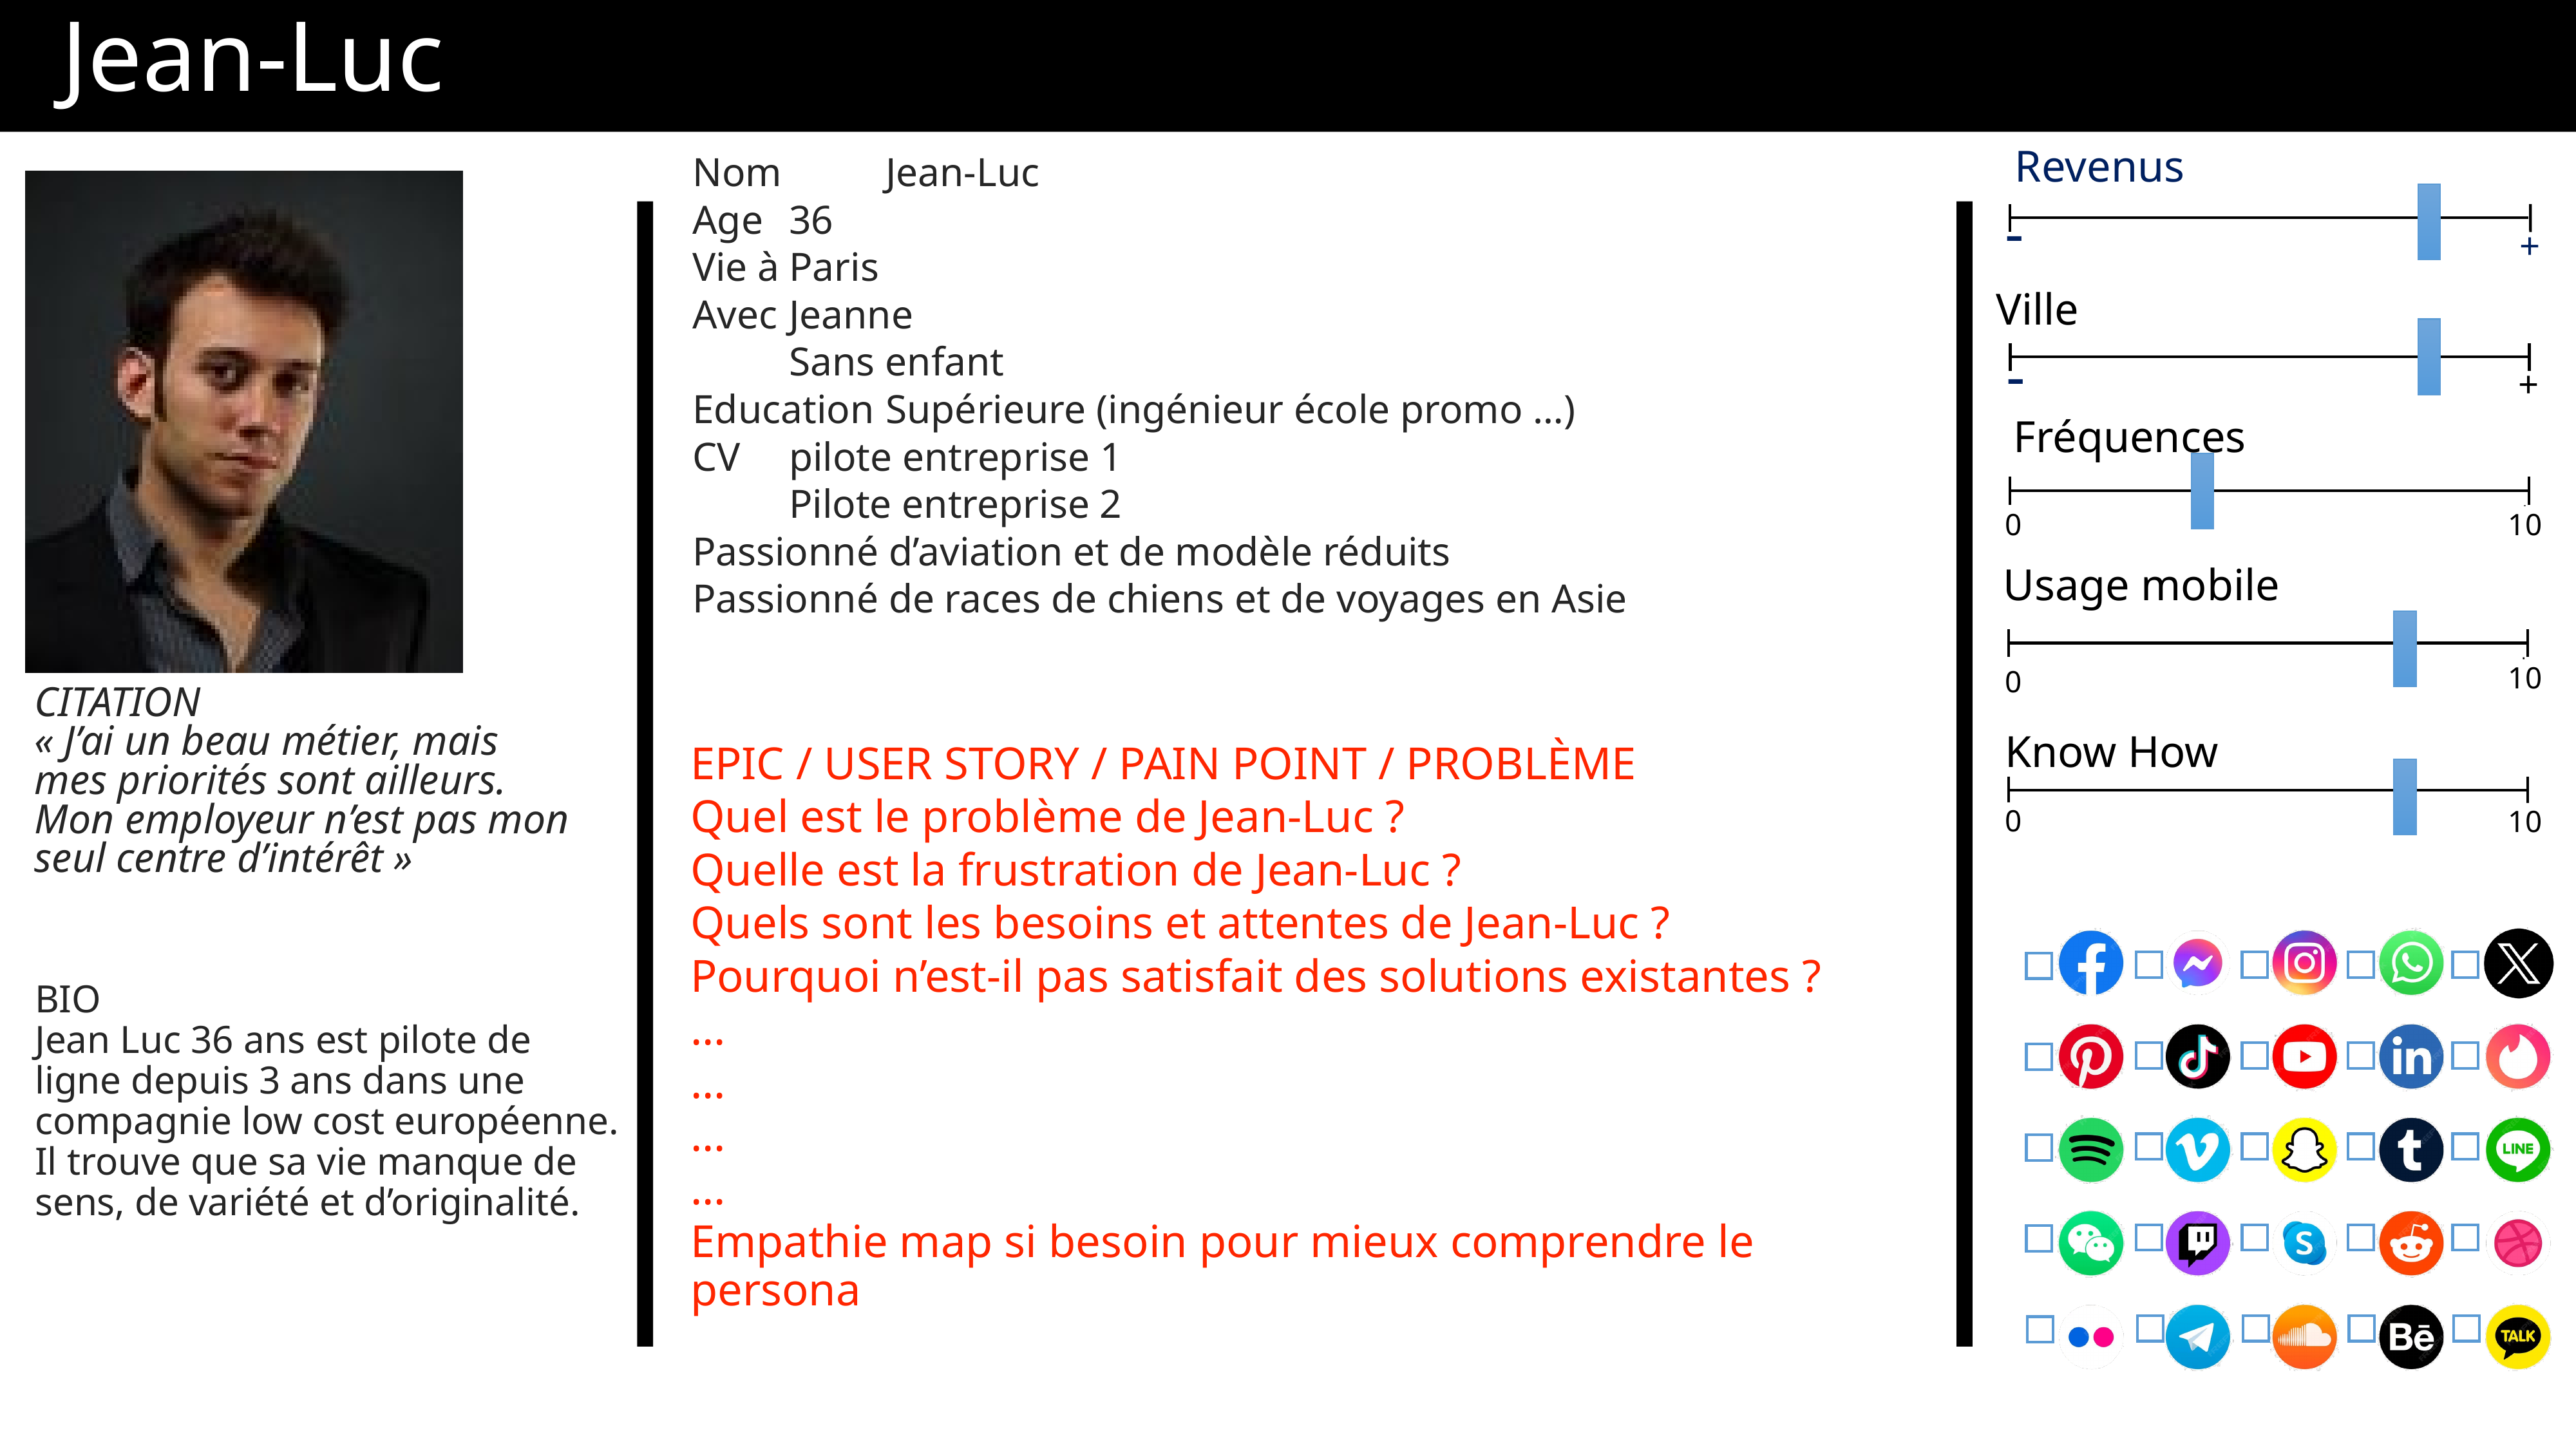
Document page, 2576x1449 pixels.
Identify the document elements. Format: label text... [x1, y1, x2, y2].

text_box CITATION « J’ai un beau métier, mais mes priorités sont ailleurs. Mon employeur n’est pas mon seul centre d’intérêt » [25, 675, 583, 1025]
text_box [2418, 184, 2441, 260]
text_box [2191, 471, 2214, 529]
text_box Revenus [2005, 129, 2195, 200]
text_box [2394, 759, 2416, 835]
list BIO Jean Luc 36 ans est pilote de ligne depuis 3 ans dans une compagnie low cost européenne. Il trouve que sa vie manque de sens, de variété et d’originalité. [24, 970, 633, 1449]
text_box [2418, 319, 2441, 395]
text_box [2394, 611, 2416, 687]
text_box Know How [1995, 714, 2229, 786]
text_box Fréquences [2003, 399, 2256, 471]
text_box EPIC / USER STORY / PAIN POINT / PROBLÈME Quel est le problème de Jean-Luc ? Quelle est la frustration de Jean-Luc ? Quels sont les besoins et attentes de Jean-Luc ? Pourquoi n’est-il pas satisfait des solutions existantes ? … … … … Empathie map si besoin pour mieux comprendre le persona [681, 732, 1929, 1325]
text_box Usage mobile [1993, 548, 2290, 620]
text_box Ville [1986, 272, 2089, 344]
text_box Nom Jean-Luc Age 36 Vie à Paris Avec Jeanne Sans enfant Education Supérieure (ingénieur école promo …) CV pilote entreprise 1 Pilote entreprise 2 Passionné d’aviation et de modèle réduits Passionné de races de chiens et de voyages en Asie [687, 147, 1938, 716]
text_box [2026, 923, 2563, 1378]
picture [24, 171, 463, 673]
title Jean-Luc [0, 0, 2576, 133]
